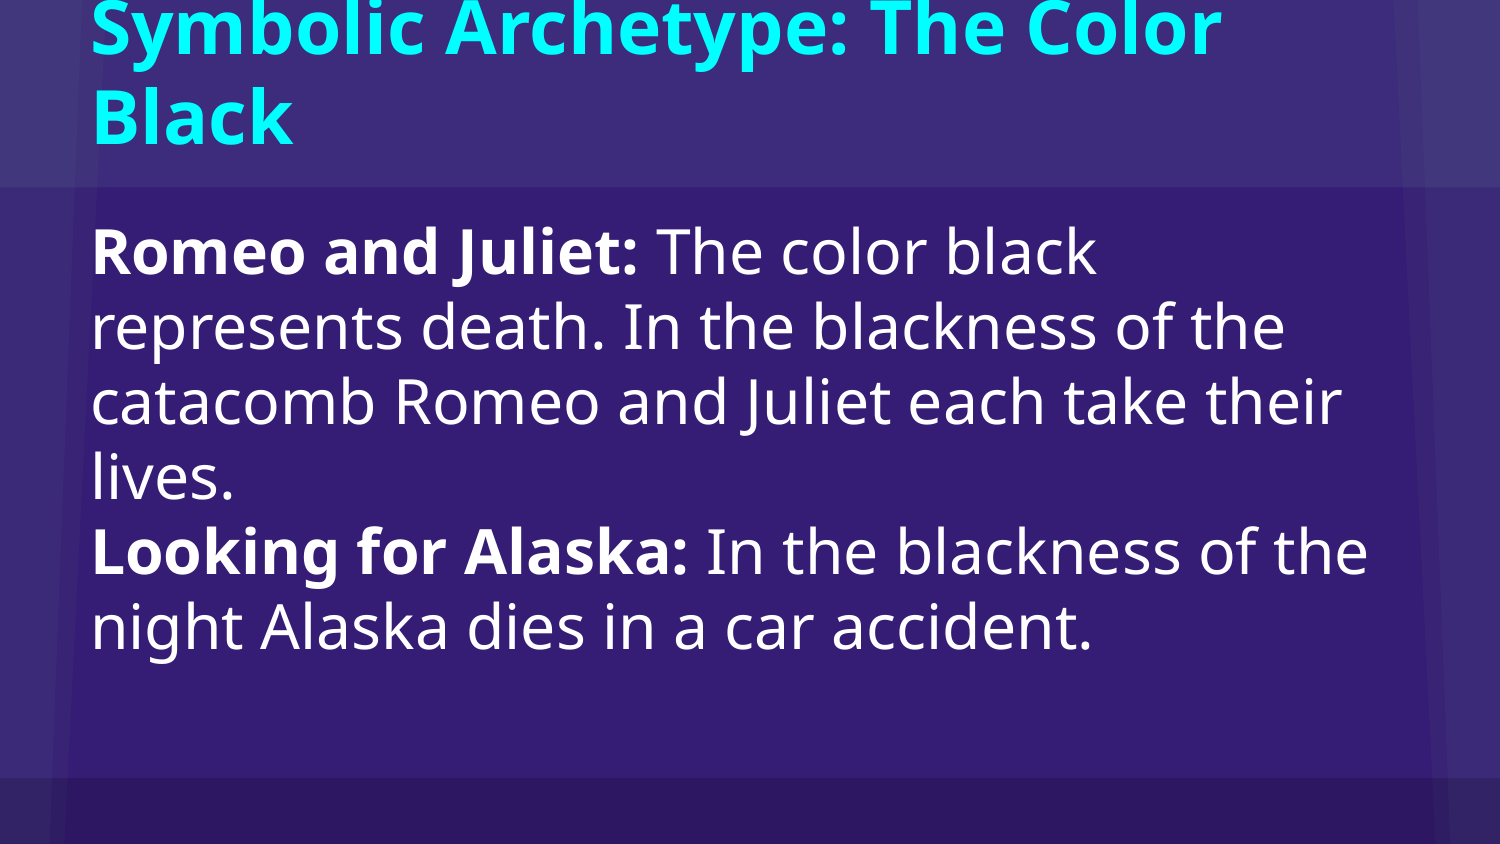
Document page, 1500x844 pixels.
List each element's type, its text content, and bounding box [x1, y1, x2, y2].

title Symbolic Archetype: The Color Black [75, 33, 1425, 175]
list Romeo and Juliet: The color black represents death. In the blackness of the catacomb Romeo and Juliet each take their lives. Looking for Alaska: In the blackness of the night Alaska dies in a car accident. [75, 196, 1425, 808]
